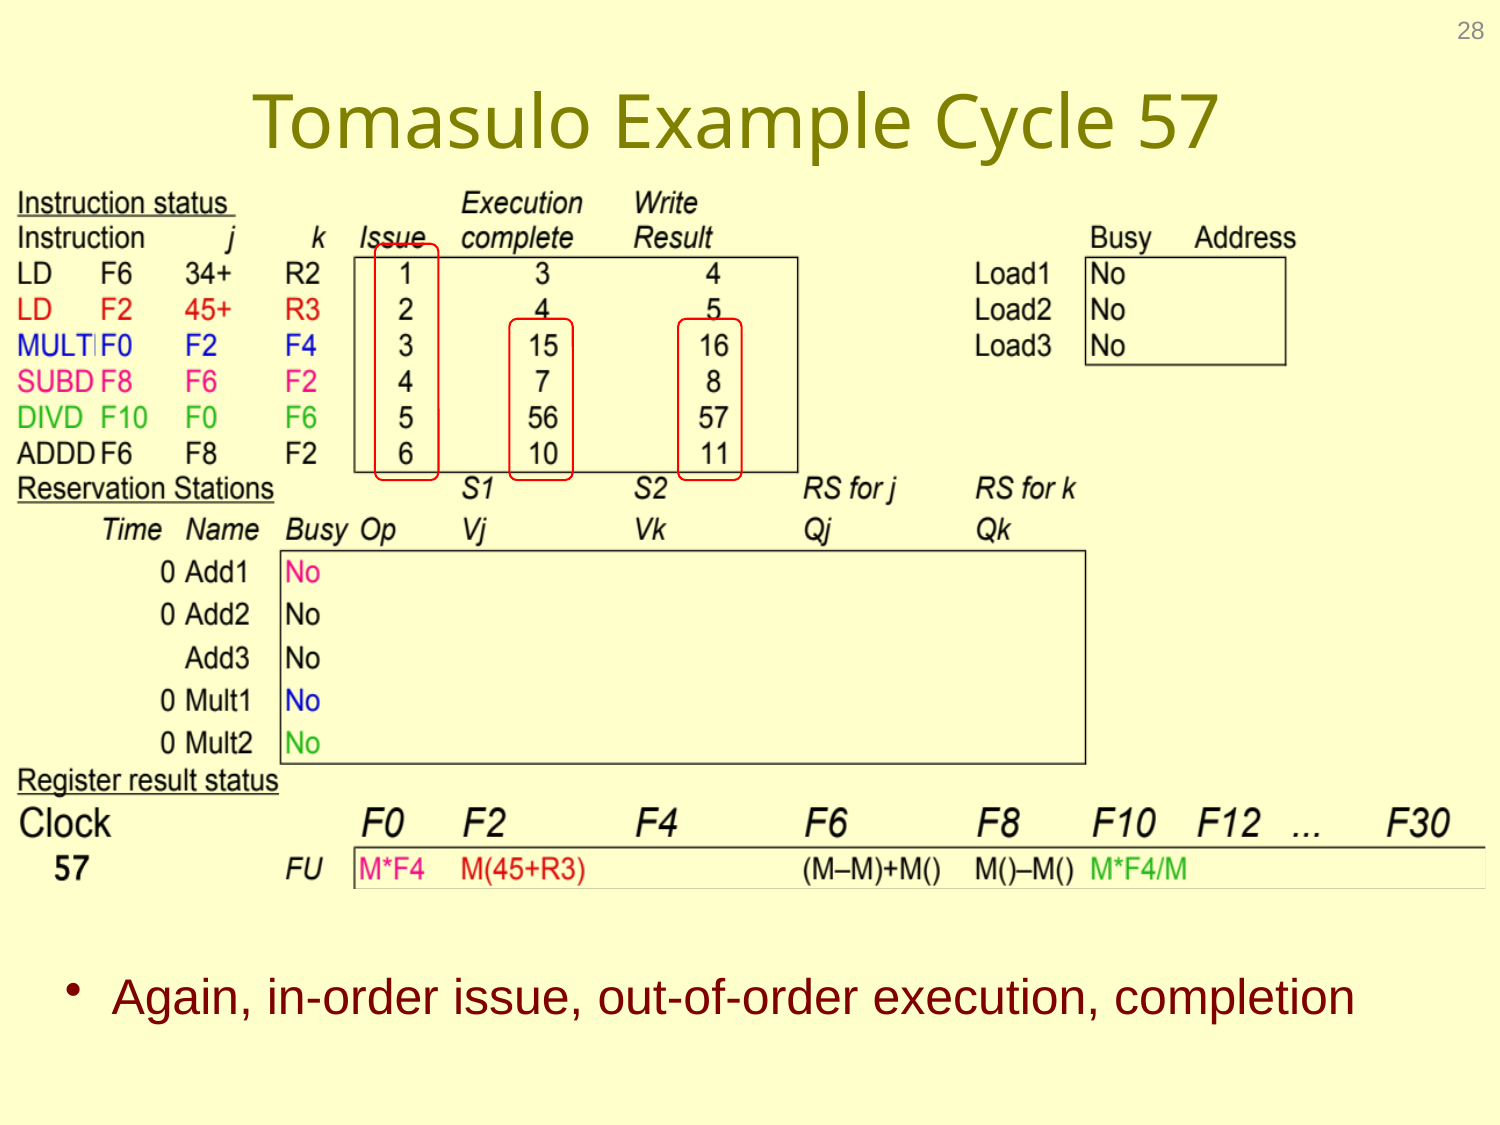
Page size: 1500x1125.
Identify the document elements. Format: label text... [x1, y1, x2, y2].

text_box Again, in-order issue, out-of-order execution, completion [50, 964, 1491, 1050]
slide_number 28 [1149, 0, 1500, 60]
title Tomasulo Example Cycle 57 [87, 24, 1388, 183]
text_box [11, 185, 1486, 889]
